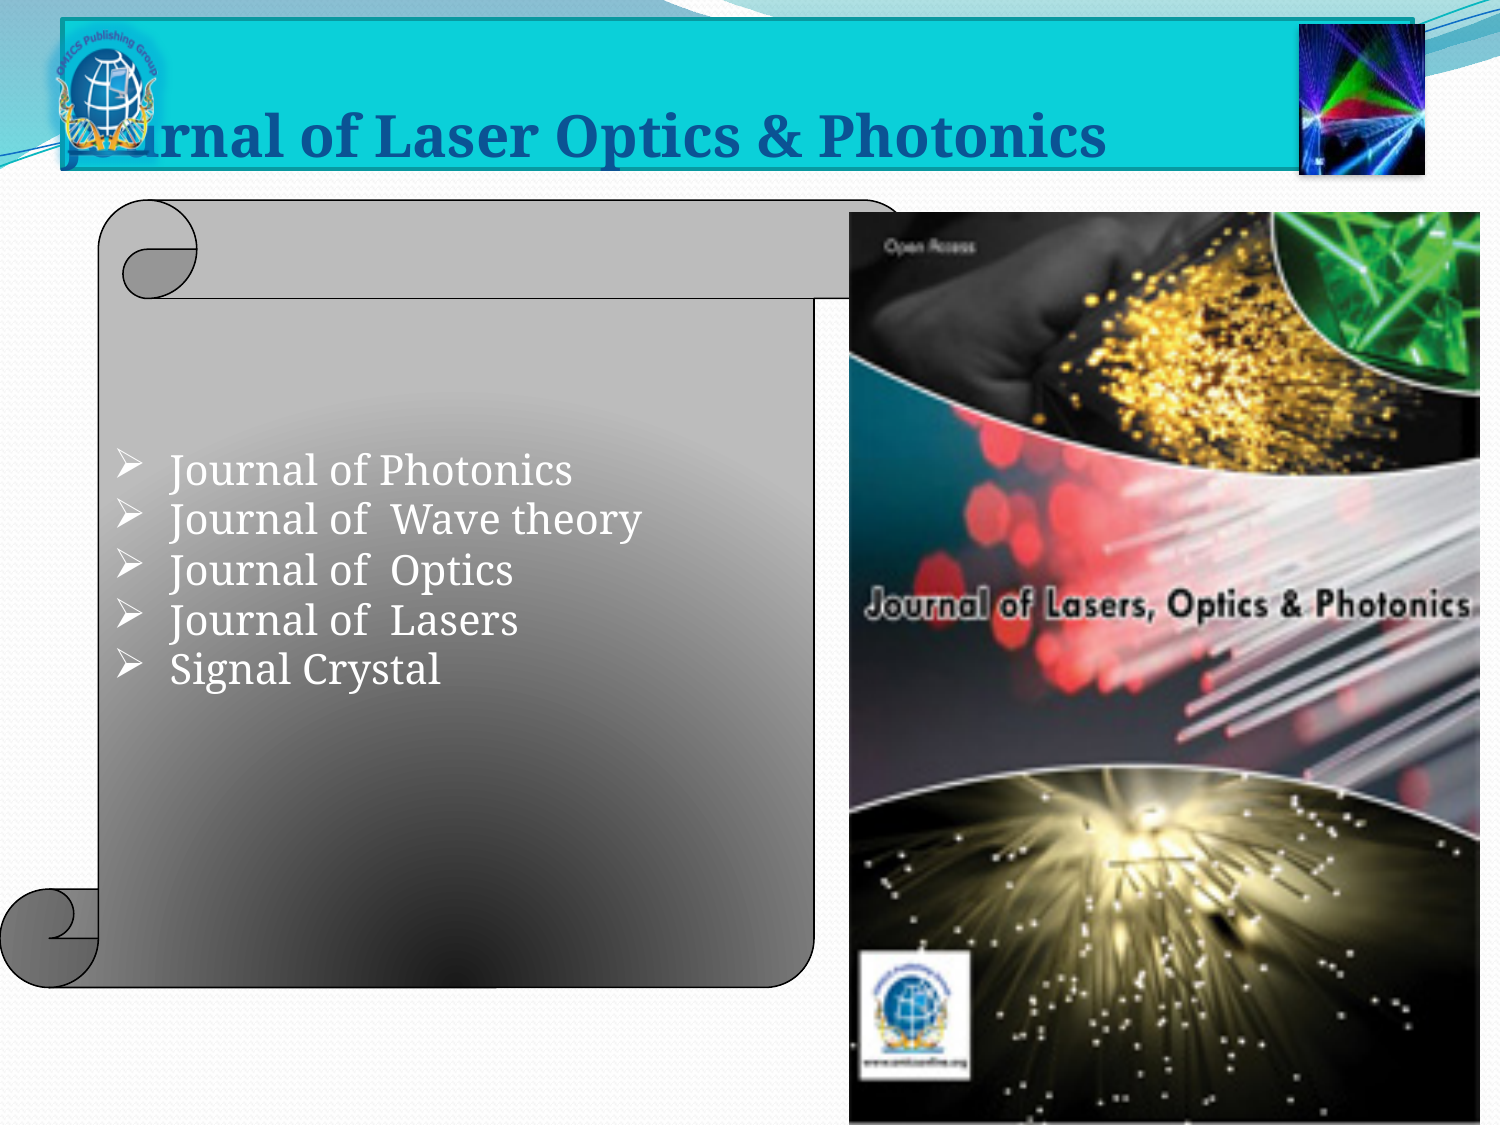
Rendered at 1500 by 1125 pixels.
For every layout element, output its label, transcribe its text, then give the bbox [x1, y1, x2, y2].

text_box Journal of Photonics Journal of Wave theory Journal of Optics Journal of Lasers Signal Crystal [0, 199, 896, 989]
title Journal of Laser Optics & Photonics [175, 17, 1415, 171]
picture [1299, 24, 1426, 176]
picture [49, 24, 163, 163]
picture [849, 212, 1480, 1125]
